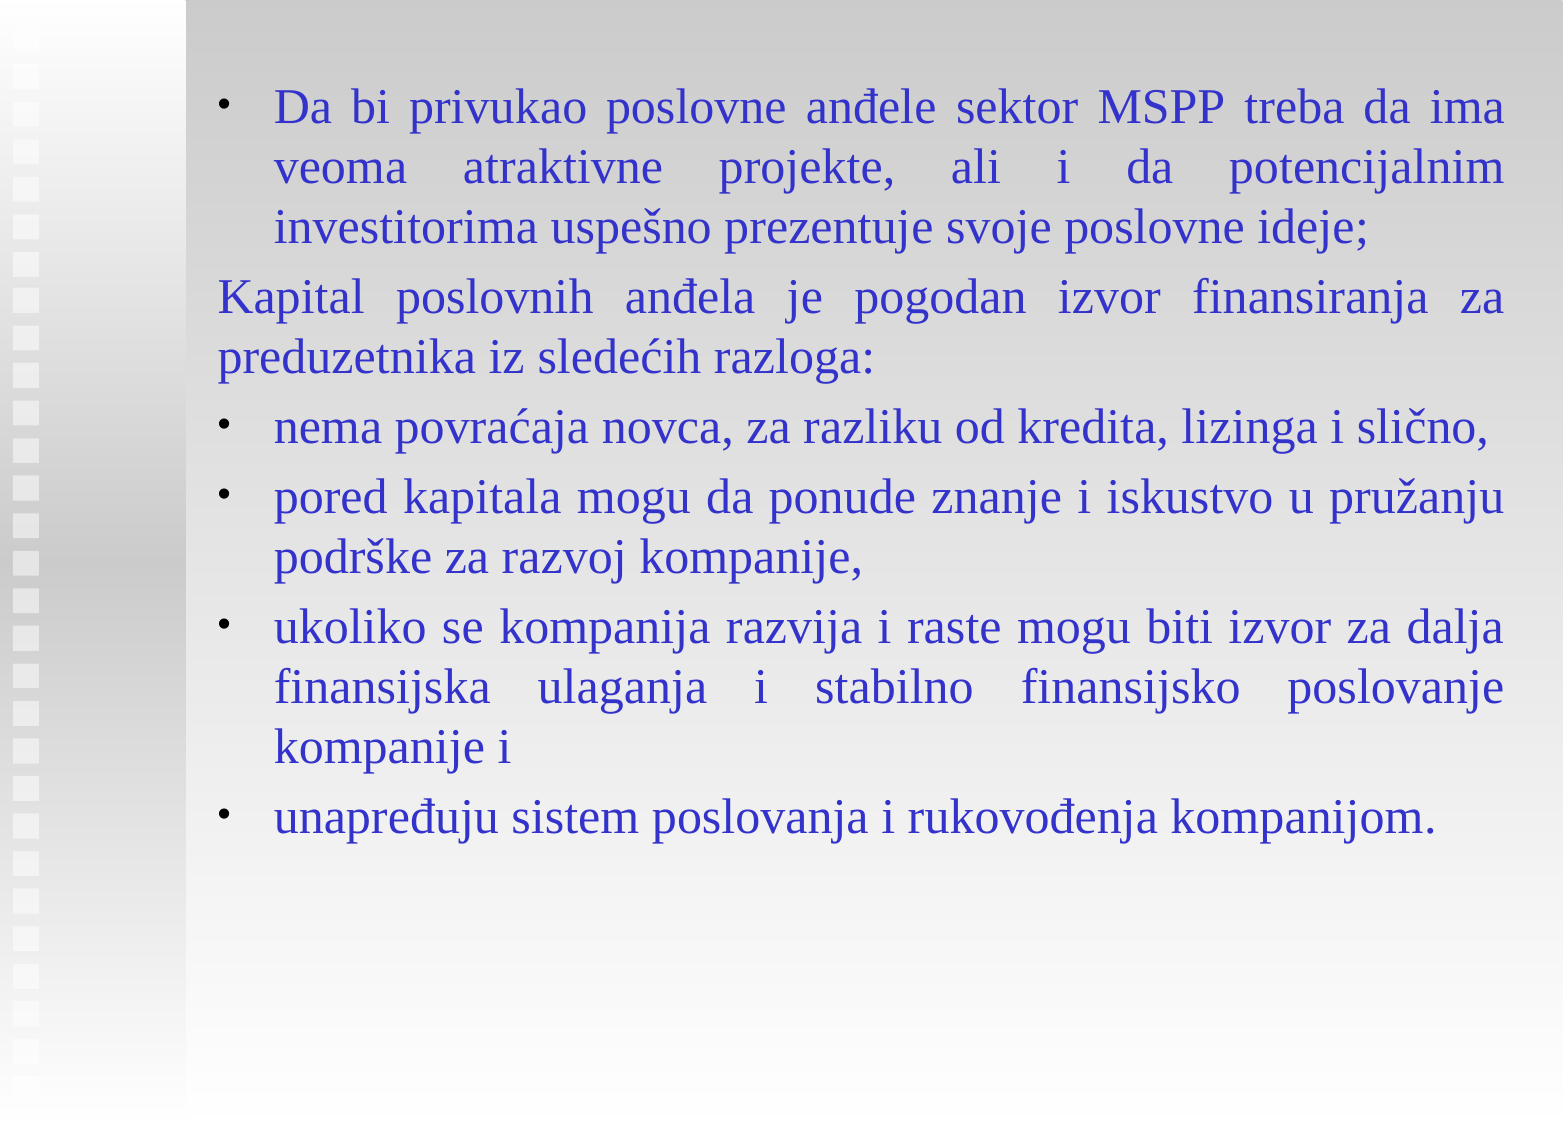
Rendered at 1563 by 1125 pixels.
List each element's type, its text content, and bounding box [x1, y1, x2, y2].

list Da bi privukao poslovne anđele sektor MSPP treba da ima veoma atraktivne projekte, ali i da potencijalnim investitorima uspešno prezentuje svoje poslovne ideje; Kapital poslovnih anđela je pogodan izvor finansiranja za preduzetnika iz sledećih razloga: nema povraćaja novca, za razliku od kredita, lizinga i slično, pored kapitala mogu da ponude znanje i iskustvo u pružanju podrške za razvoj kompanije, ukoliko se kompanija razvija i raste mogu biti izvor za dalja finansijska ulaganja i stabilno finansijsko poslovanje kompanije i unapređuju sistem poslovanja i rukovođenja kompanijom. [202, 66, 1521, 1083]
